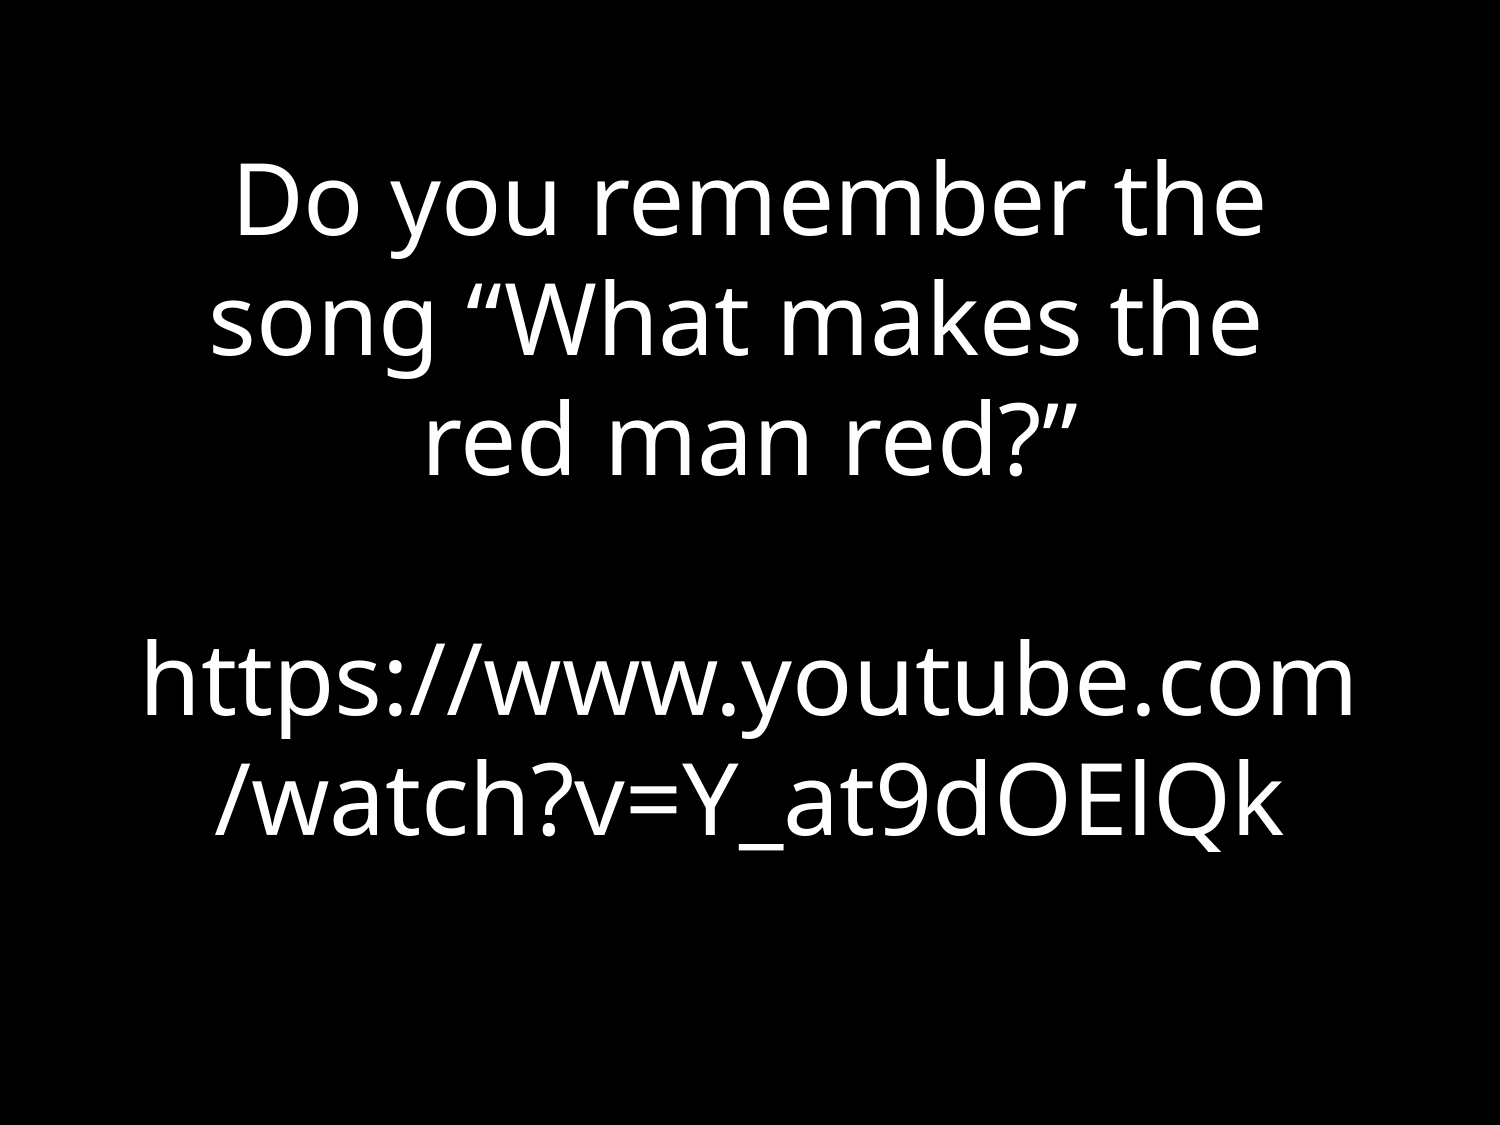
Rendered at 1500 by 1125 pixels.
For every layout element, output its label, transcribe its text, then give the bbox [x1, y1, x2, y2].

title Do you remember the song “What makes the red man red?” https://www.youtube.com/watch?v=Y_at9dOElQk [112, 19, 1388, 972]
